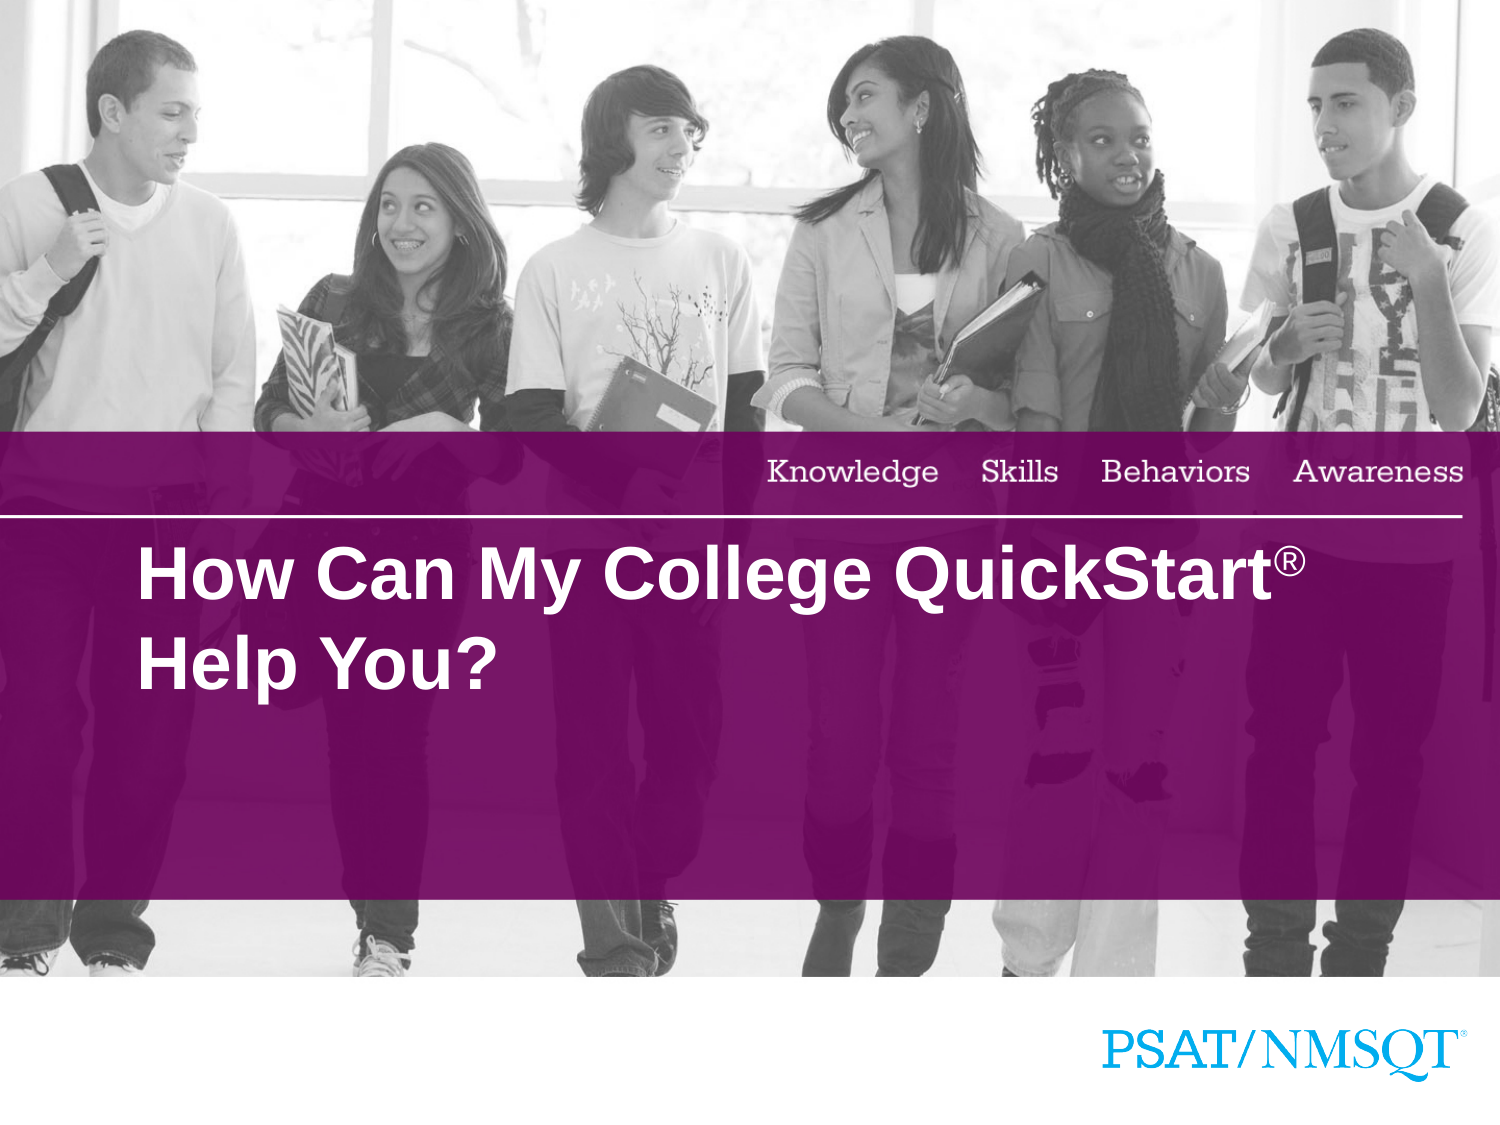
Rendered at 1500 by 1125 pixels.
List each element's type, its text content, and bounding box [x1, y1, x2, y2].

picture [0, 0, 1500, 1125]
title How Can My College QuickStart® Help You? [121, 516, 1417, 711]
